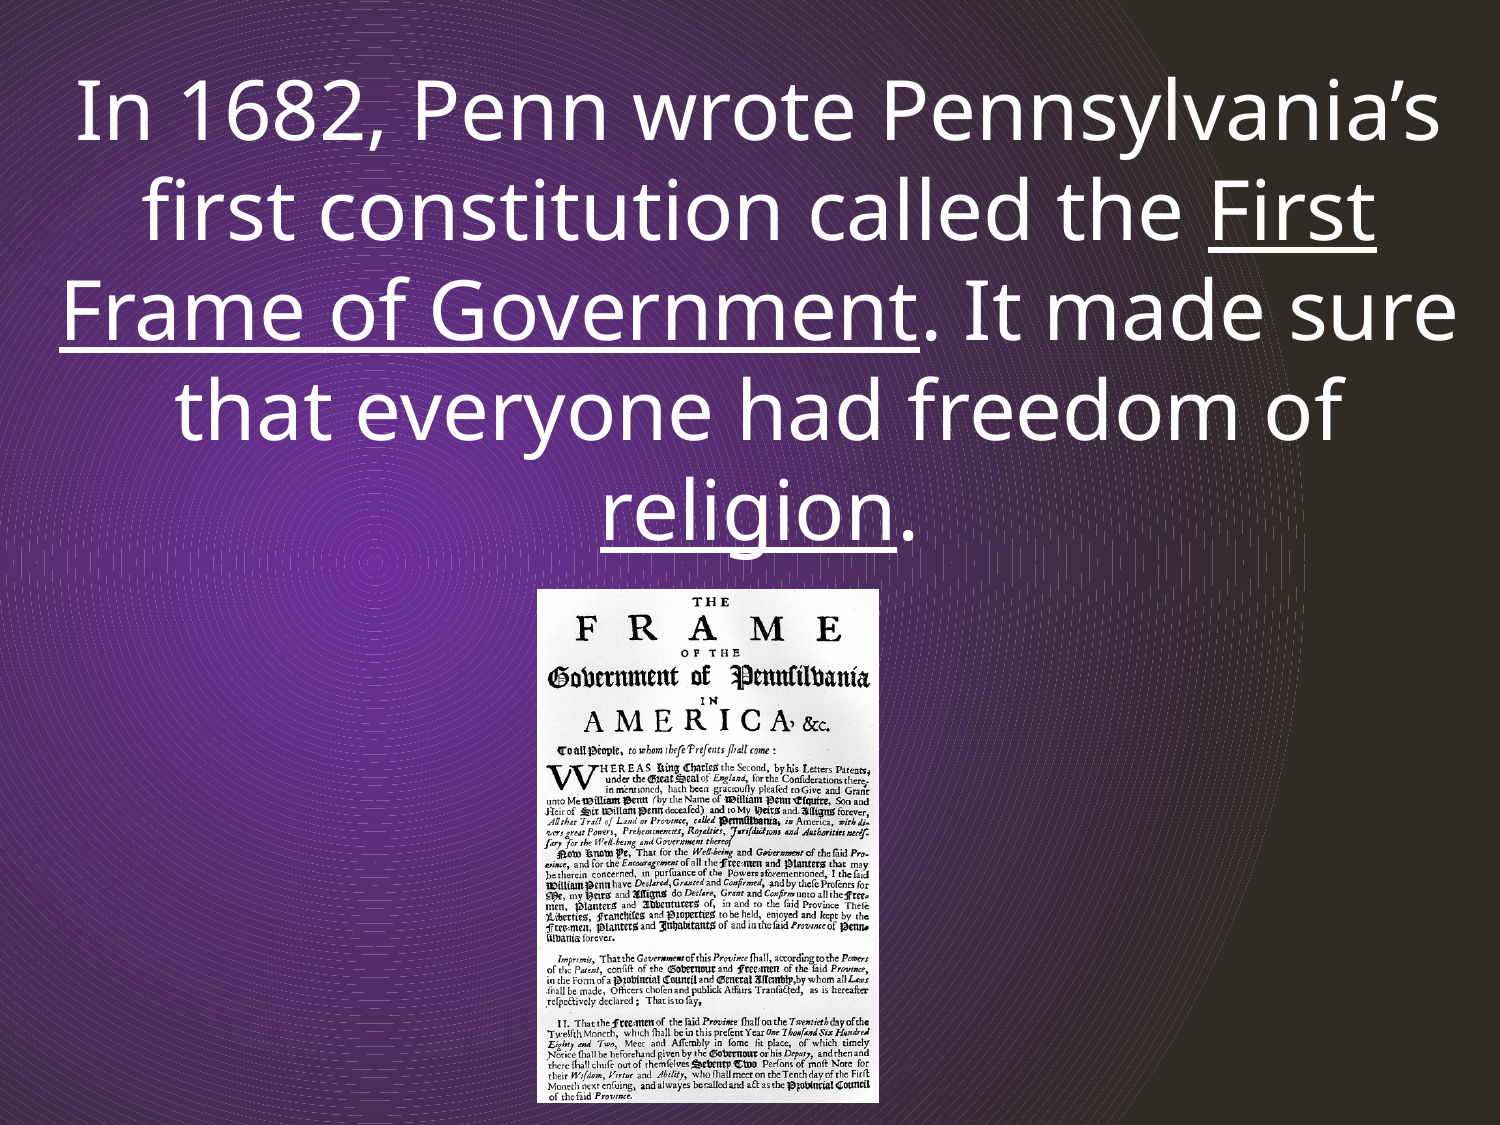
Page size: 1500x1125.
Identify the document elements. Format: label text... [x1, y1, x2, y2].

text_box In 1682, Penn wrote Pennsylvania’s first constitution called the First Frame of Government. It made sure that everyone had freedom of religion. [24, 50, 1495, 565]
picture [537, 589, 880, 1103]
